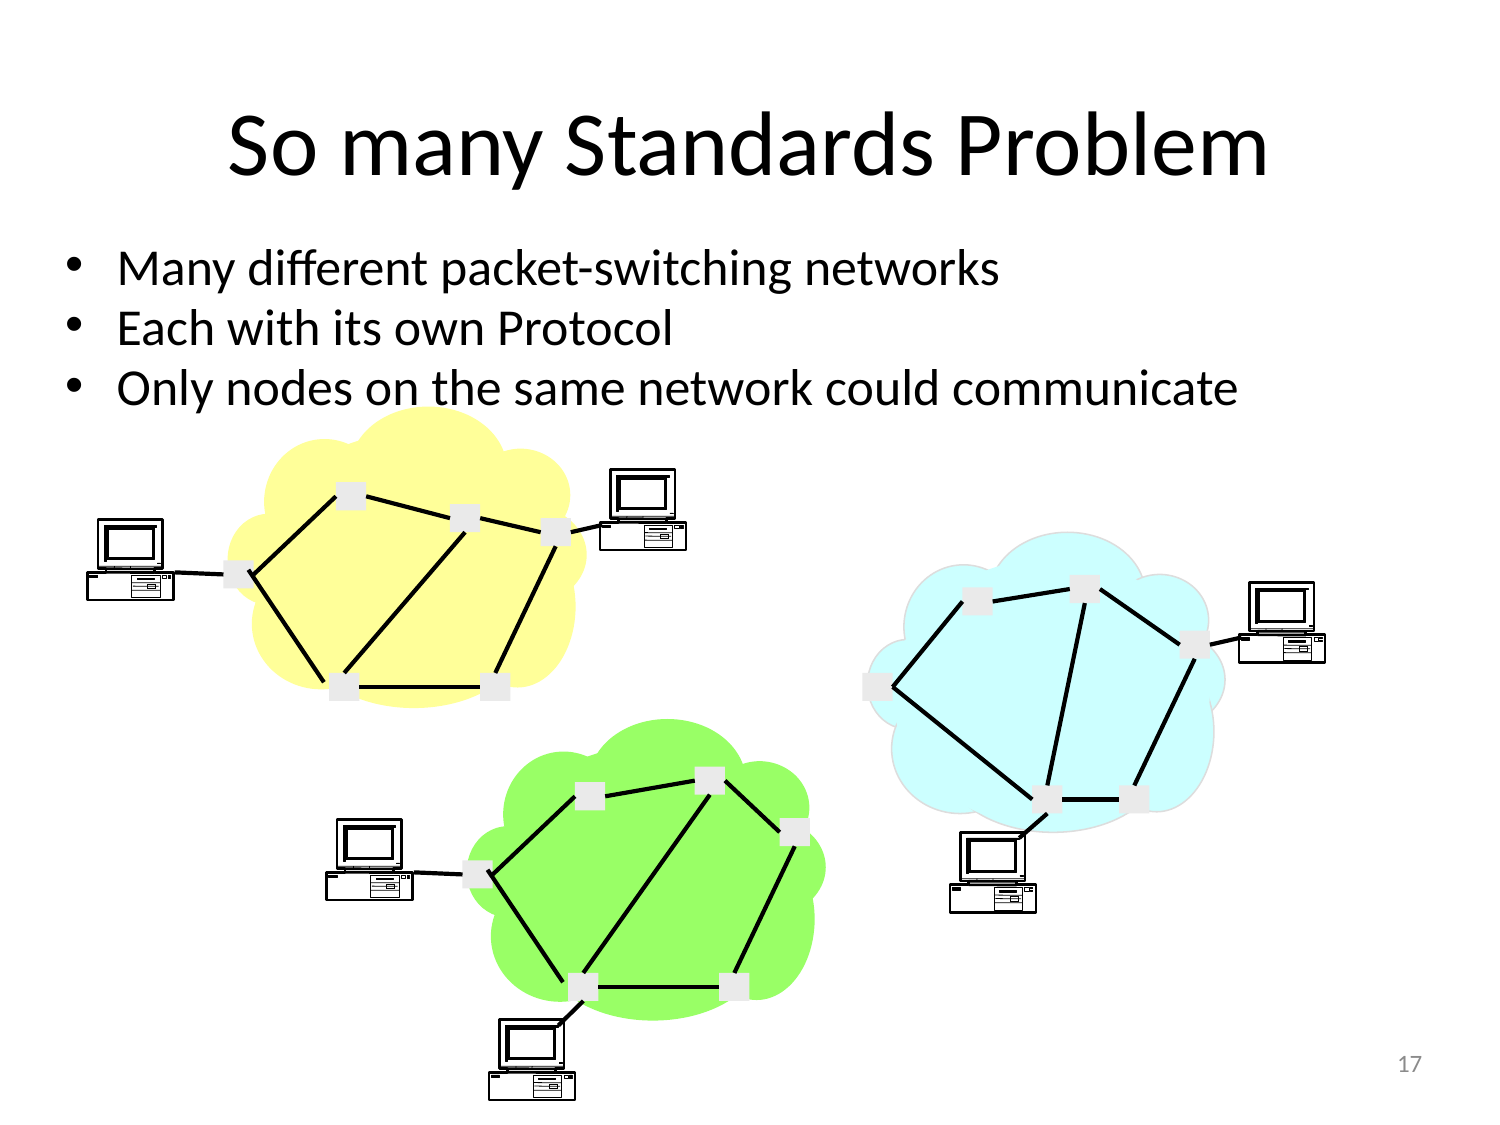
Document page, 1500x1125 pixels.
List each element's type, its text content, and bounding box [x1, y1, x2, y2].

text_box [343, 531, 466, 674]
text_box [253, 496, 337, 575]
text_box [467, 719, 826, 1020]
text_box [1099, 588, 1180, 645]
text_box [487, 869, 564, 983]
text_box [488, 1019, 576, 1101]
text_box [599, 469, 687, 551]
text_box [248, 569, 325, 683]
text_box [87, 519, 174, 601]
slide_number 17 [1125, 1025, 1438, 1100]
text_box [892, 686, 1033, 800]
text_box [1047, 602, 1086, 786]
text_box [492, 796, 576, 875]
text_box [1134, 658, 1196, 786]
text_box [1209, 637, 1242, 645]
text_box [949, 831, 1037, 913]
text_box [1238, 581, 1326, 663]
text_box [479, 517, 541, 533]
title So many Standards Problem [75, 45, 1425, 233]
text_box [992, 588, 1070, 602]
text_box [583, 794, 711, 974]
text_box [867, 531, 1226, 833]
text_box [604, 780, 695, 793]
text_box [724, 780, 780, 833]
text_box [326, 819, 413, 901]
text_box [570, 524, 603, 533]
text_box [228, 406, 587, 708]
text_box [558, 1000, 584, 1026]
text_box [495, 546, 556, 674]
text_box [365, 496, 451, 519]
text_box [734, 846, 795, 974]
list Many different packet-switching networks Each with its own Protocol Only nodes on the same network could communicate [50, 237, 1488, 425]
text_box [892, 601, 963, 686]
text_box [1018, 813, 1048, 839]
